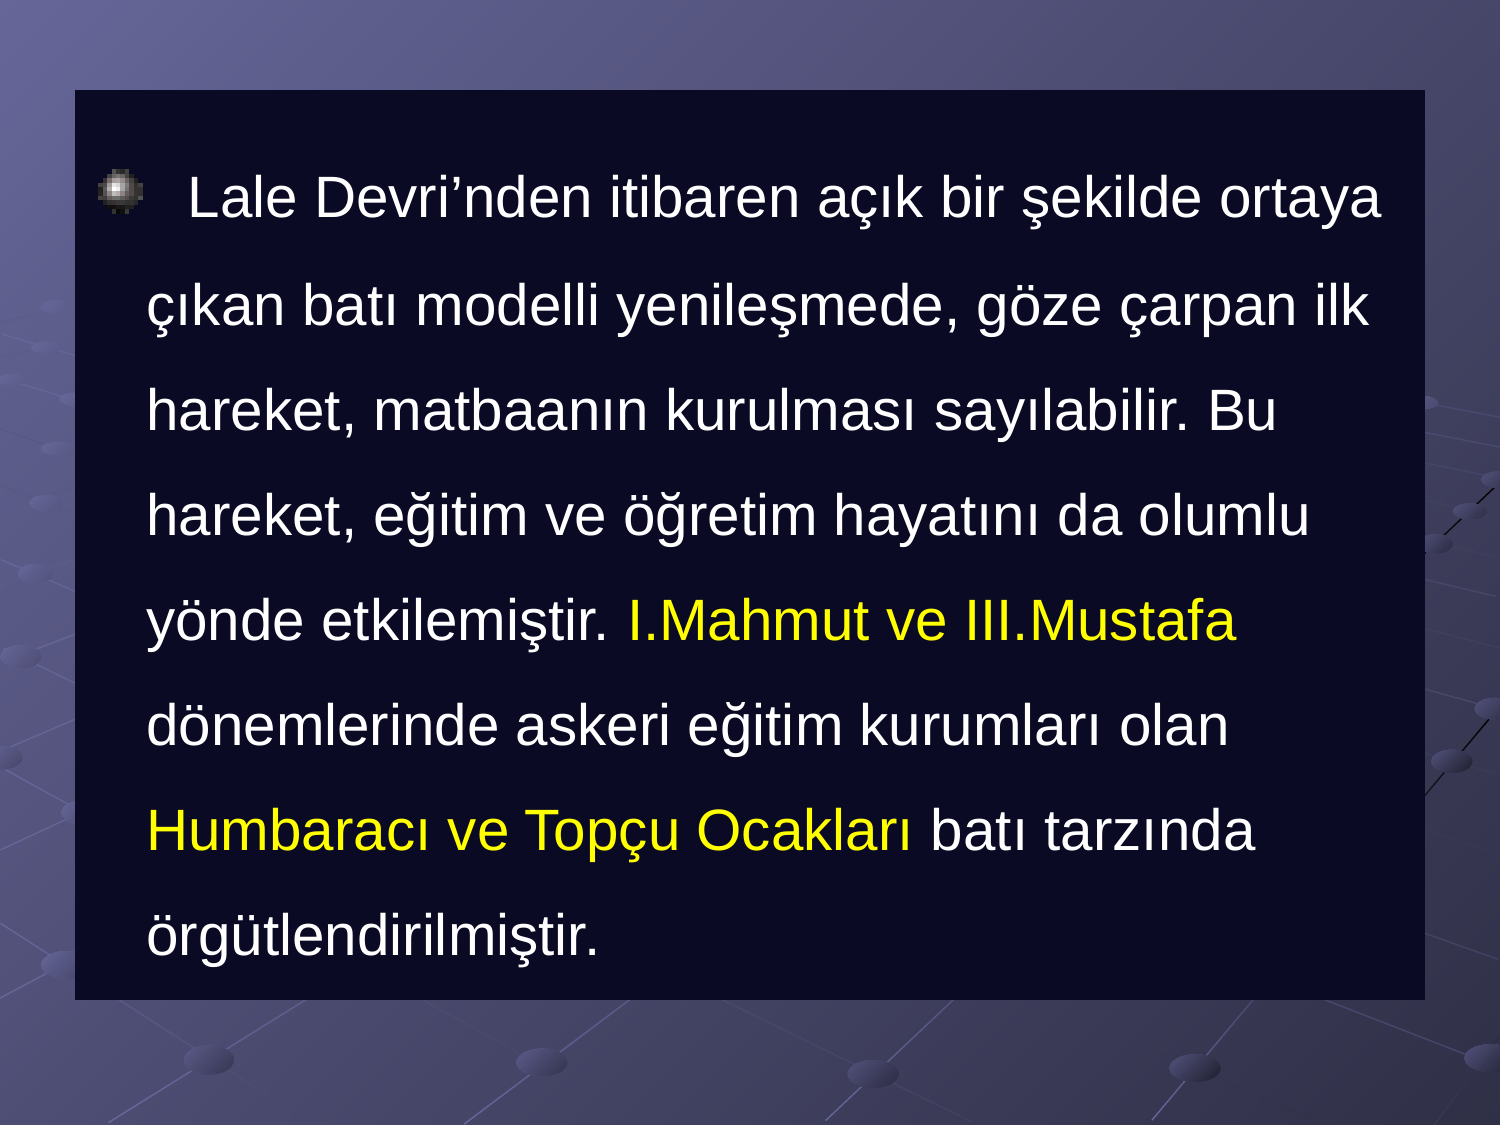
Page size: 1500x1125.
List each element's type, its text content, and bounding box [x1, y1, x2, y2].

picture [90, 161, 143, 214]
list Lale Devri’nden itibaren açık bir şekilde ortaya çıkan batı modelli yenileşmede, göze çarpan ilk hareket, matbaanın kurulması sayılabilir. Bu hareket, eğitim ve öğretim hayatını da olumlu yönde etkilemiştir. I.Mahmut ve III.Mustafa dönemlerinde askeri eğitim kurumları olan Humbaracı ve Topçu Ocakları batı tarzında örgütlendirilmiştir. [74, 89, 1426, 1001]
